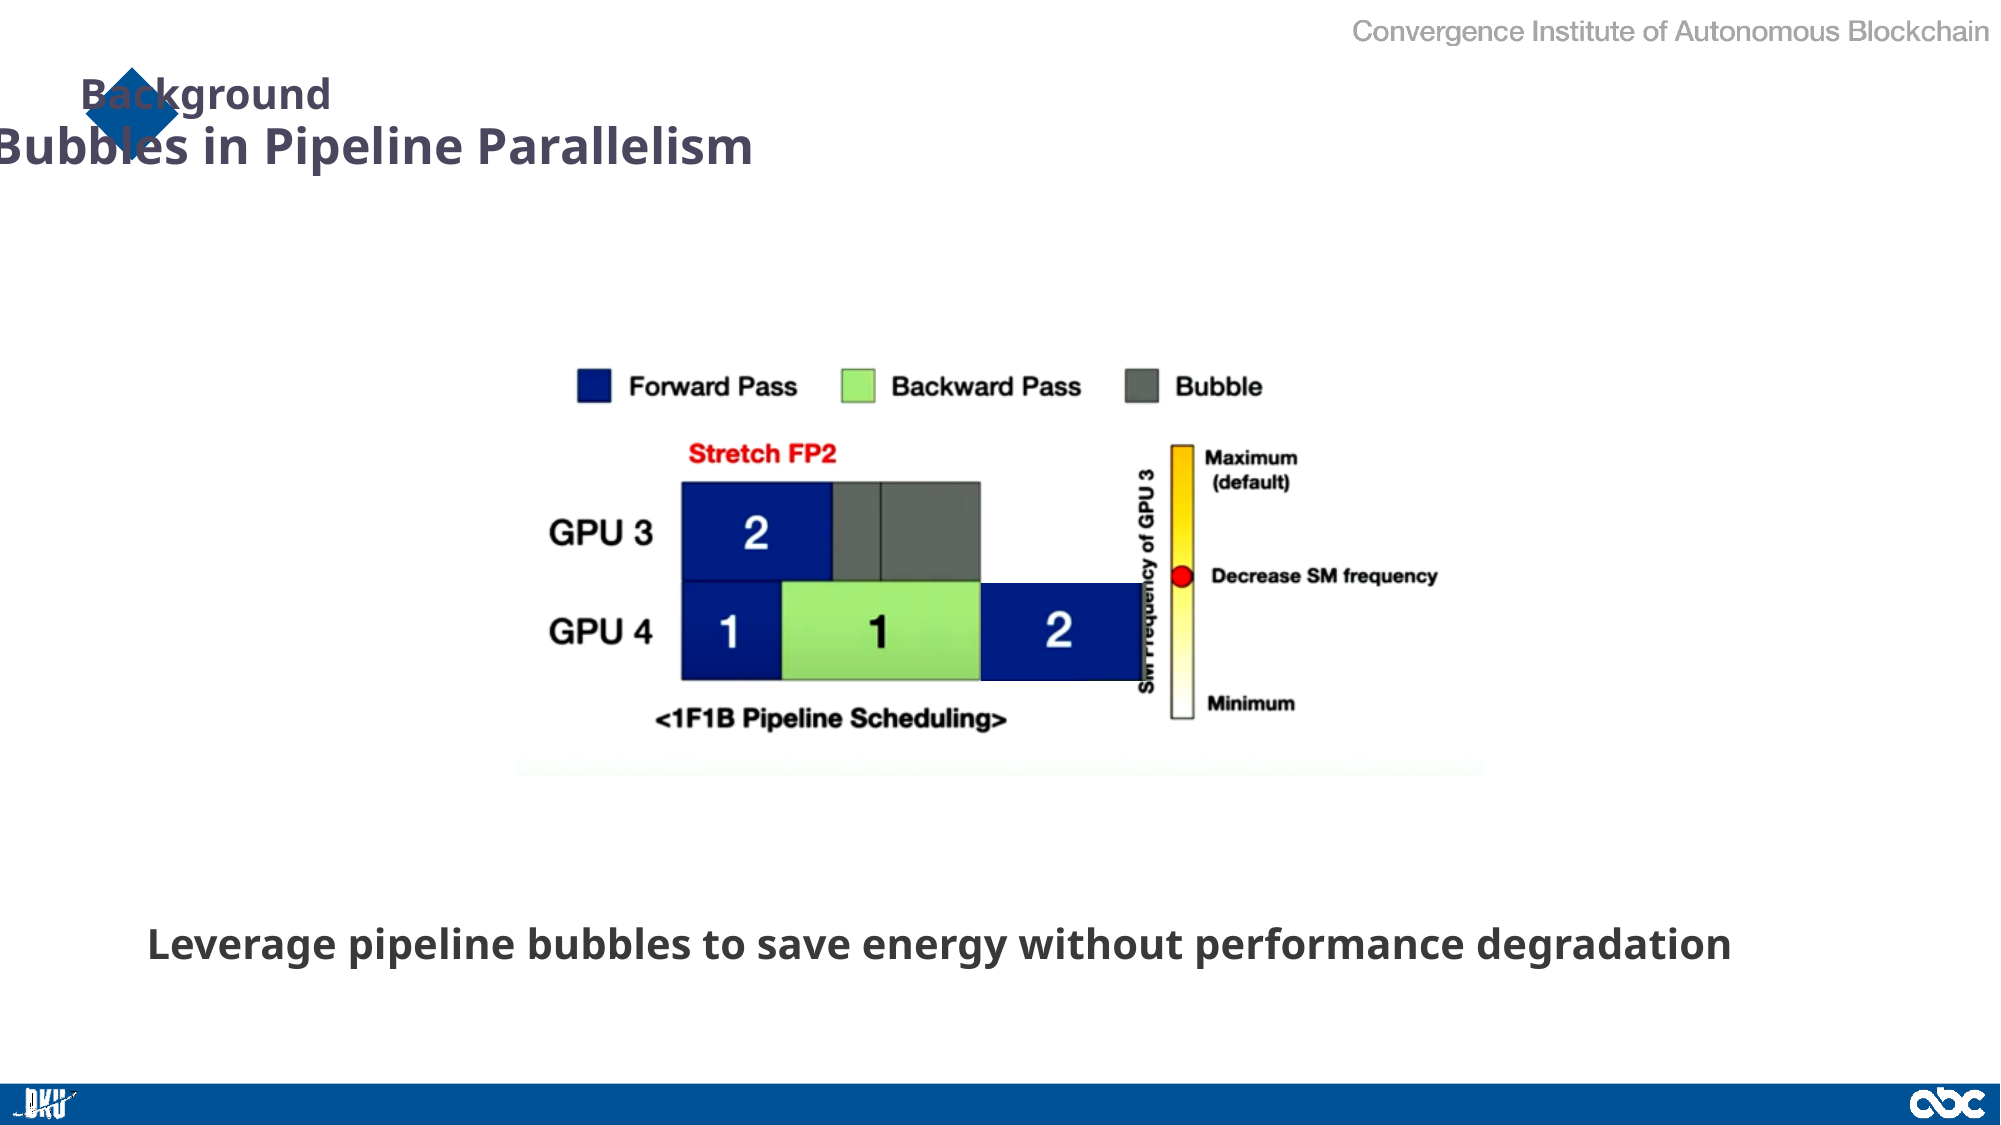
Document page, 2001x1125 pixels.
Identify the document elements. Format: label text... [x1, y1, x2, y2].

text_box Leverage pipeline bubbles to save energy without performance degradation [131, 909, 1907, 976]
text_box [124, 65, 140, 73]
picture [516, 349, 1485, 776]
text_box [130, 149, 137, 162]
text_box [178, 60, 232, 149]
text_box 02 [88, 73, 176, 149]
